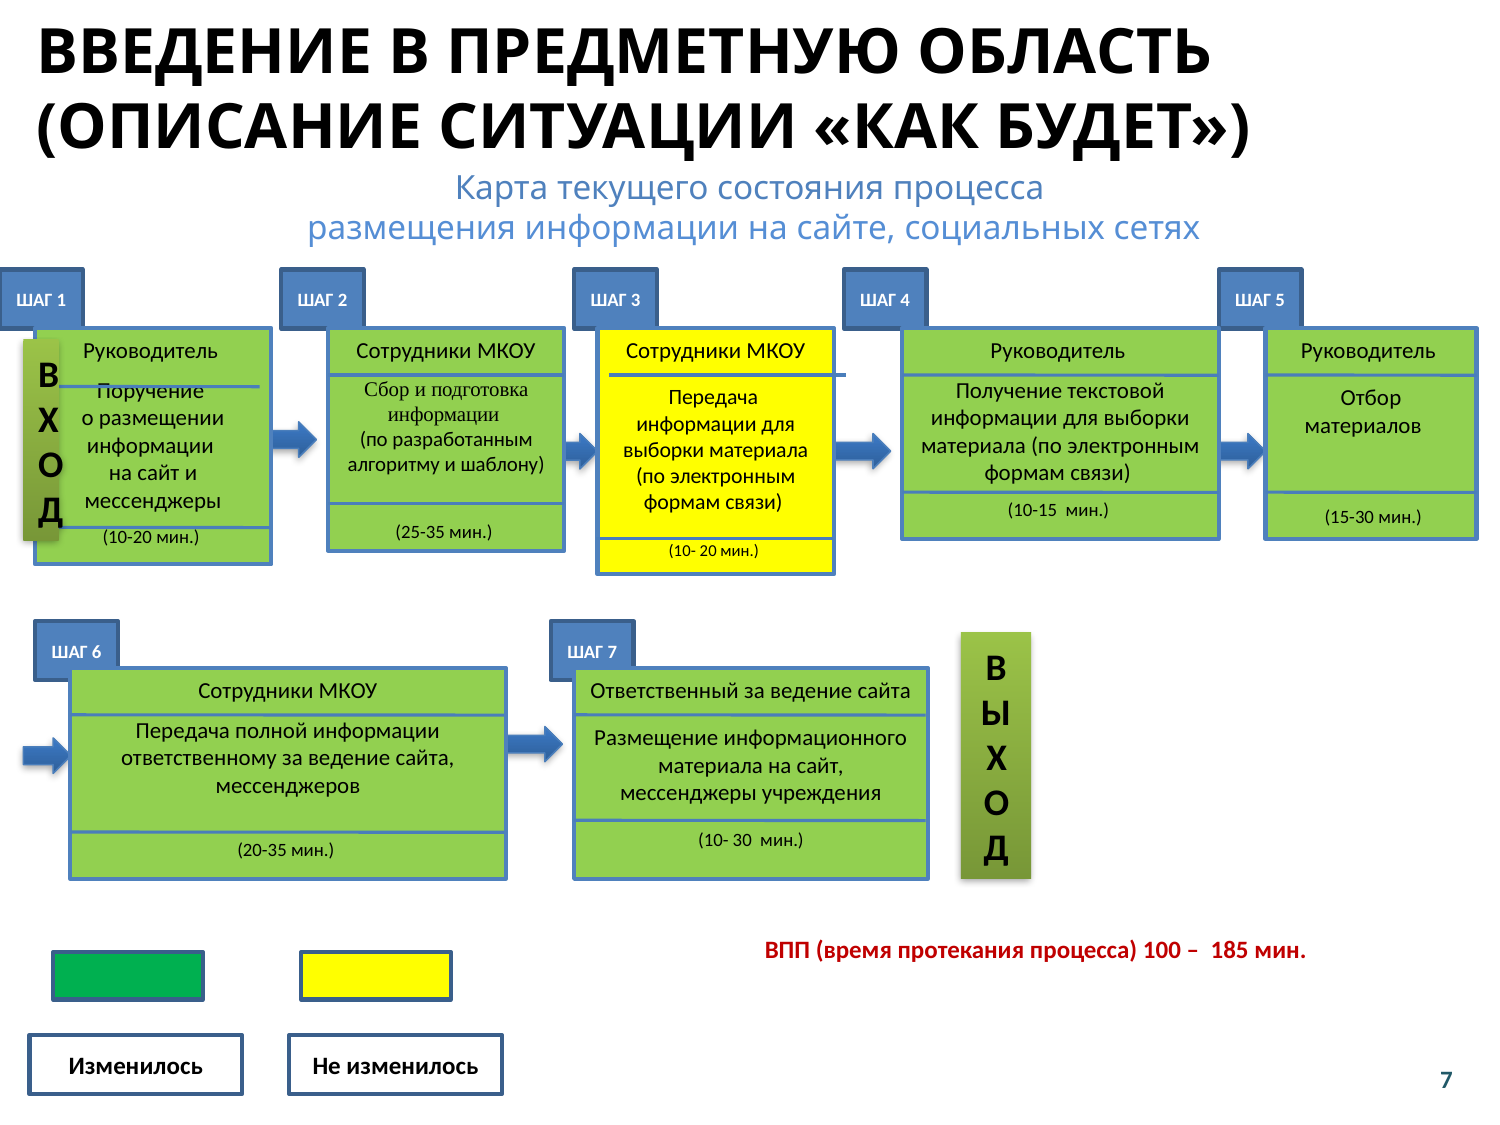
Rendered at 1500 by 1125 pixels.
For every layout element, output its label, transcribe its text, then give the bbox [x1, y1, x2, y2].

text_box Руководитель Поручение о размещении информации на сайт и мессенджеры (10-20 мин.) [33, 326, 273, 566]
slide_number 7 [1417, 1054, 1475, 1102]
text_box Не изменилось [287, 1033, 504, 1096]
text_box ВПП (время протекания процесса) 100 – 185 мин. [750, 925, 1459, 971]
text_box Сотрудники МКОУ Сбор и подготовка информации (по разработанным алгоритму и шаблону) (25-35 мин.) [326, 326, 566, 553]
text_box [22, 737, 68, 775]
text_box ШАГ 3 [572, 275, 659, 331]
text_box [51, 950, 205, 1002]
text_box Изменилось [27, 1033, 244, 1096]
text_box [836, 432, 892, 470]
text_box ШАГ 6 [33, 619, 120, 682]
text_box Сотрудники МКОУ Передача информации для выборки материала (по электронным формам связи) (10- 20 мин.) [595, 326, 836, 576]
text_box Введение в предметную область (описание ситуации «как Будет») [21, 54, 1447, 193]
text_box [273, 421, 317, 458]
text_box ШАГ 2 [279, 275, 366, 331]
text_box [566, 432, 595, 470]
text_box Руководитель Отбор материалов (15-30 мин.) [1263, 326, 1479, 541]
text_box ШАГ 1 [0, 275, 85, 331]
text_box [1221, 432, 1263, 470]
text_box Сотрудники МКОУ Передача полной информации ответственному за ведение сайта, мессенджеров (20-35 мин.) [68, 666, 508, 881]
text_box ВХОД [23, 339, 59, 541]
title Карта текущего состояния процесса размещения информации на сайте, социальных сетях [0, 137, 1500, 275]
text_box [299, 950, 453, 1002]
text_box Ответственный за ведение сайта Размещение информационного материала на сайт, мессенджеры учреждения (10- 30 мин.) [572, 666, 930, 881]
text_box ВЫХОД [960, 632, 1032, 879]
text_box [508, 725, 563, 763]
text_box ШАГ 5 [1217, 267, 1304, 331]
text_box ШАГ 4 [842, 275, 929, 331]
text_box Руководитель Получение текстовой информации для выборки материала (по электронным формам связи) (10-15 мин.) [900, 326, 1221, 541]
text_box ШАГ 7 [549, 619, 636, 682]
